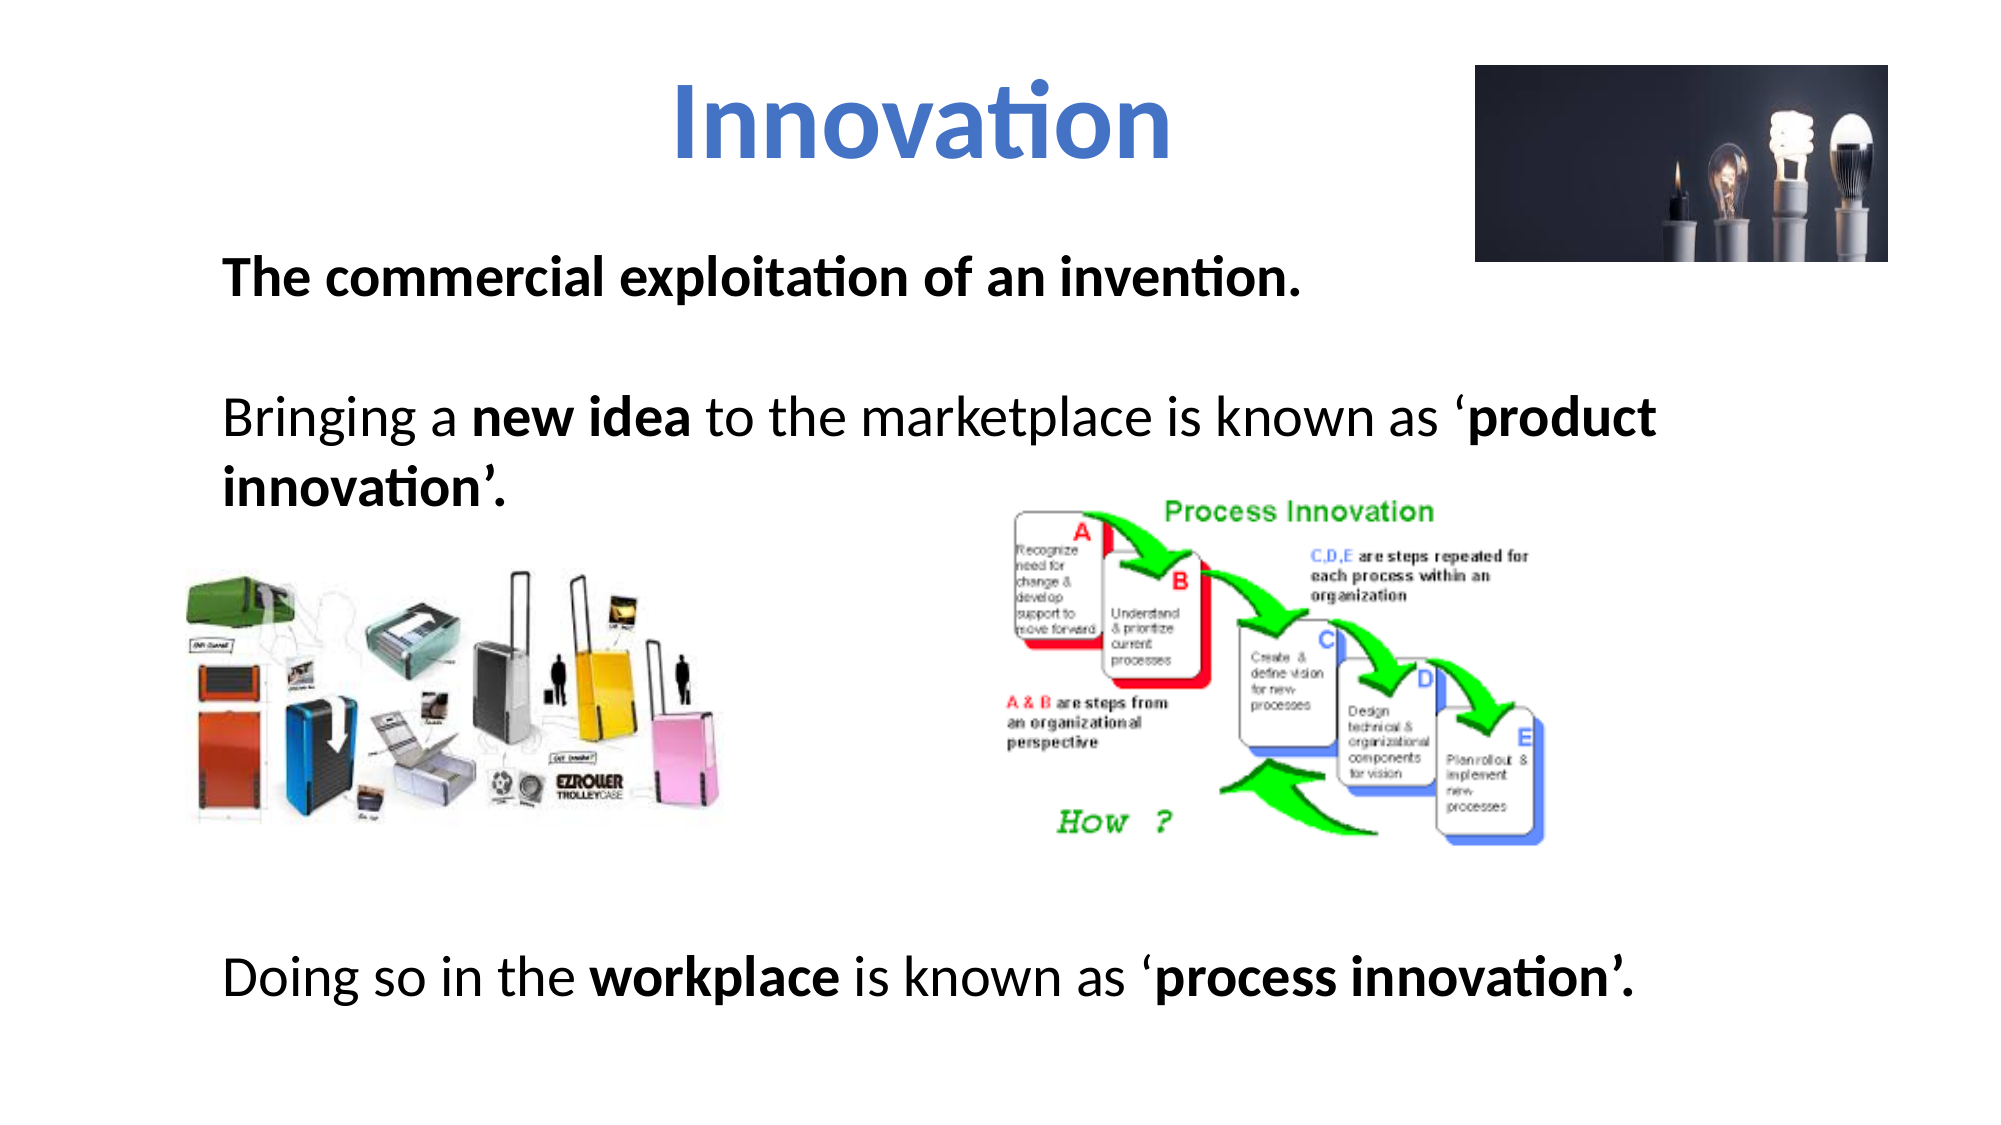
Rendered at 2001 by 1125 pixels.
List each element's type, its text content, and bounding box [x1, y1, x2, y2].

text_box Innovation [655, 39, 1190, 189]
picture [1475, 65, 1888, 262]
picture [983, 484, 1578, 863]
text_box The commercial exploitation of an invention. Bringing a new idea to the marketplace is known as ‘product innovation’. Doing so in the workplace is known as ‘process innovation’. [207, 230, 1940, 1125]
picture [185, 568, 724, 828]
